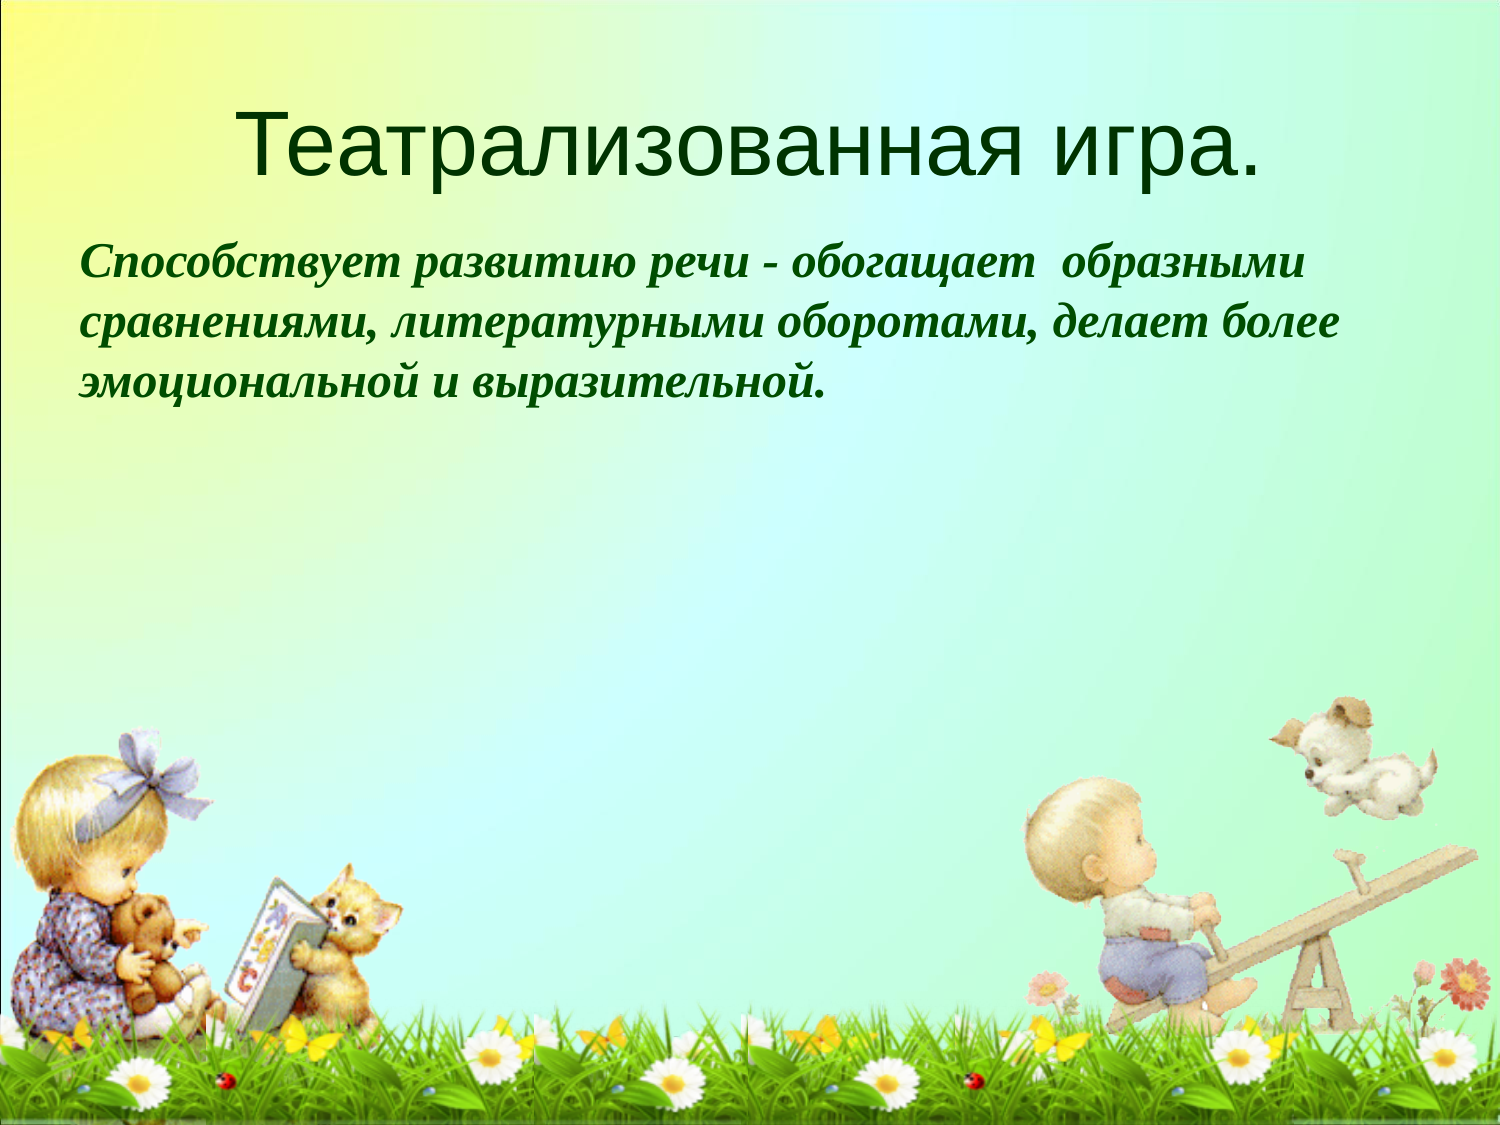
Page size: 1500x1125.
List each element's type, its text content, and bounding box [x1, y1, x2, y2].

picture [0, 0, 1500, 1125]
title Театрализованная игра. [74, 44, 1426, 233]
text_box Способствует развитию речи - обогащает образными сравнениями, литературными оборотами, делает более эмоциональной и выразительной. [64, 219, 1365, 415]
